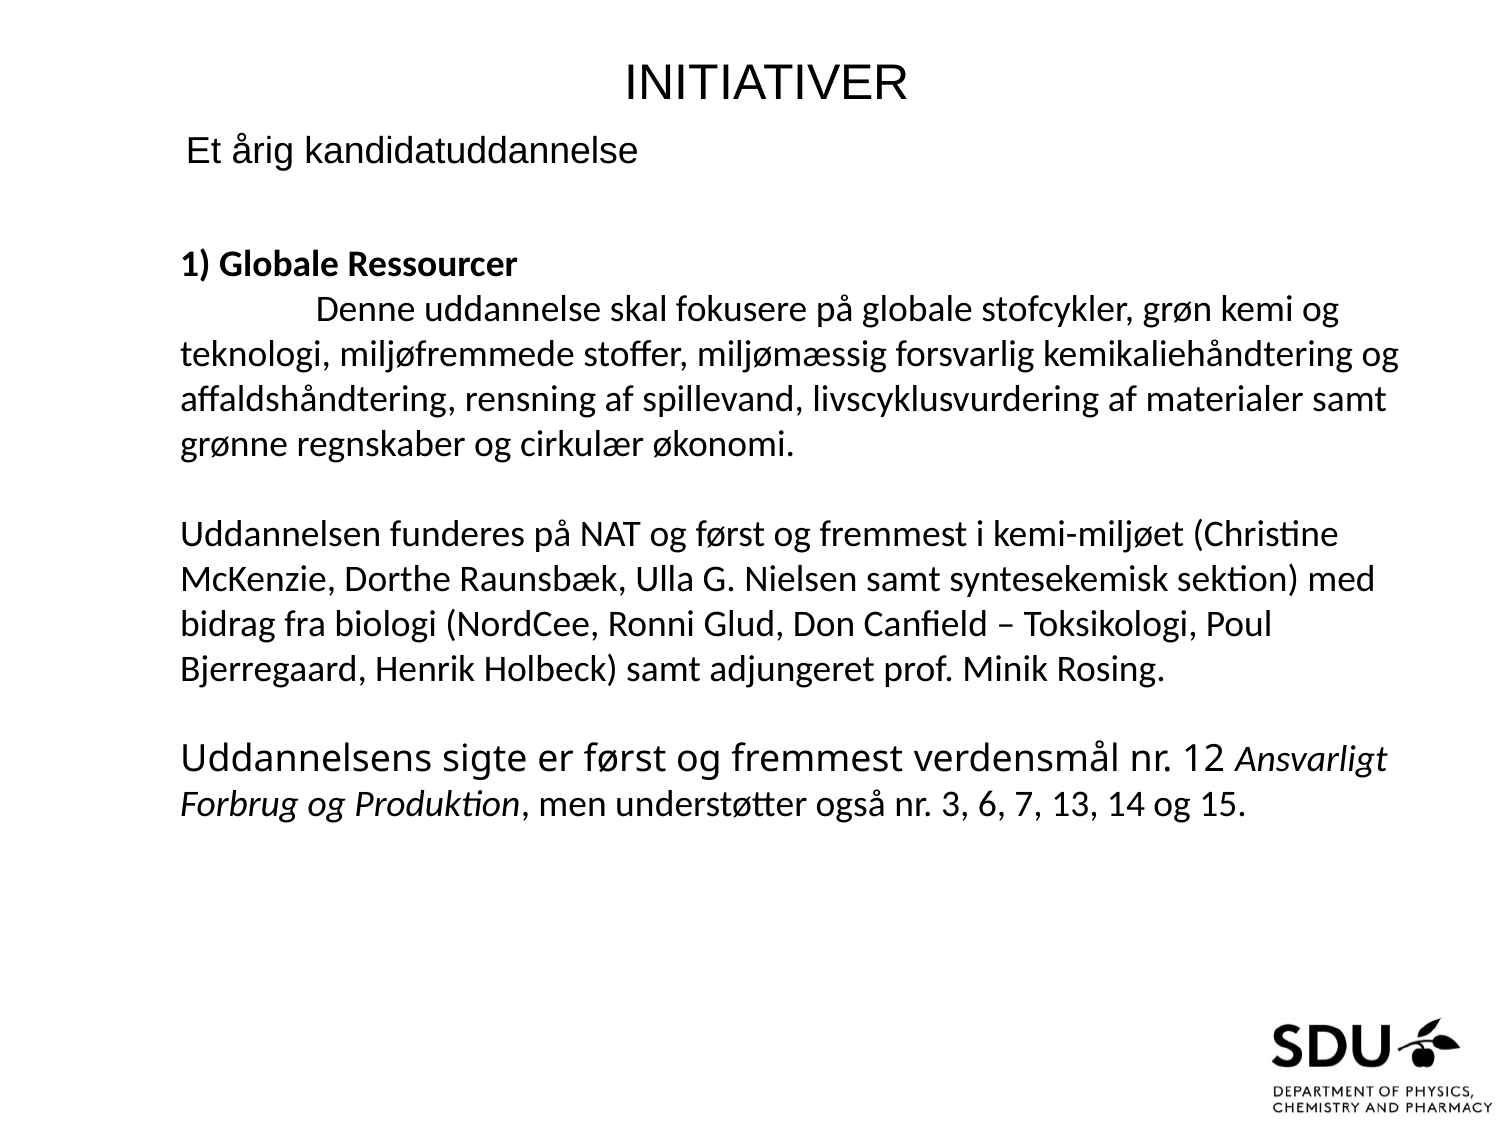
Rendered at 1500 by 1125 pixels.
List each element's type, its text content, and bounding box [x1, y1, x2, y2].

picture [1257, 1009, 1500, 1125]
text_box Et årig kandidatuddannelse [171, 118, 1388, 179]
text_box 1) Globale Ressourcer Denne uddannelse skal fokusere på globale stofcykler, grøn kemi og teknologi, miljøfremmede stoffer, miljømæssig forsvarlig kemikaliehåndtering og affaldshåndtering, rensning af spillevand, livscyklusvurdering af materialer samt grønne regnskaber og cirkulær økonomi. Uddannelsen funderes på NAT og først og fremmest i kemi-miljøet (Christine McKenzie, Dorthe Raunsbæk, Ulla G. Nielsen samt syntesekemisk sektion) med bidrag fra biologi (NordCee, Ronni Glud, Don Canfield – Toksikologi, Poul Bjerregaard, Henrik Holbeck) samt adjungeret prof. Minik Rosing. Uddannelsens sigte er først og fremmest verdensmål nr. 12 Ansvarligt Forbrug og Produktion, men understøtter også nr. 3, 6, 7, 13, 14 og 15. [29, 231, 1424, 832]
text_box INITIATIVER [147, 42, 1388, 118]
